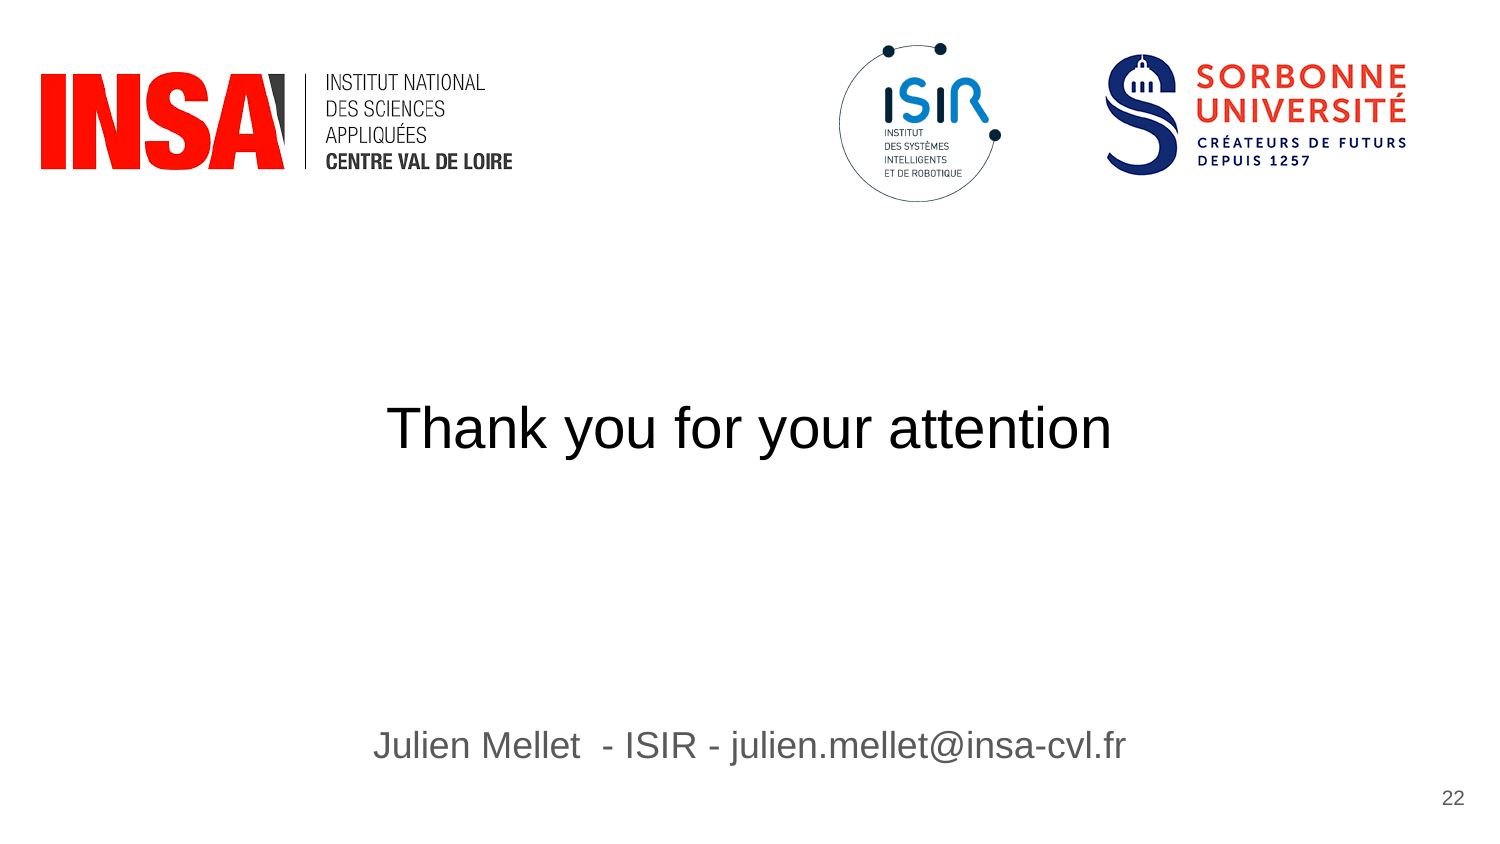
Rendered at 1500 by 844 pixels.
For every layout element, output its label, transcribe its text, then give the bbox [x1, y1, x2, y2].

slide_number ‹#› [1389, 764, 1480, 830]
picture [1100, 40, 1419, 183]
title Thank you for your attention [51, 374, 1449, 469]
picture [839, 42, 1001, 202]
list Julien Mellet - ISIR - julien.mellet@insa-cvl.fr [51, 622, 1449, 781]
picture [40, 72, 512, 170]
